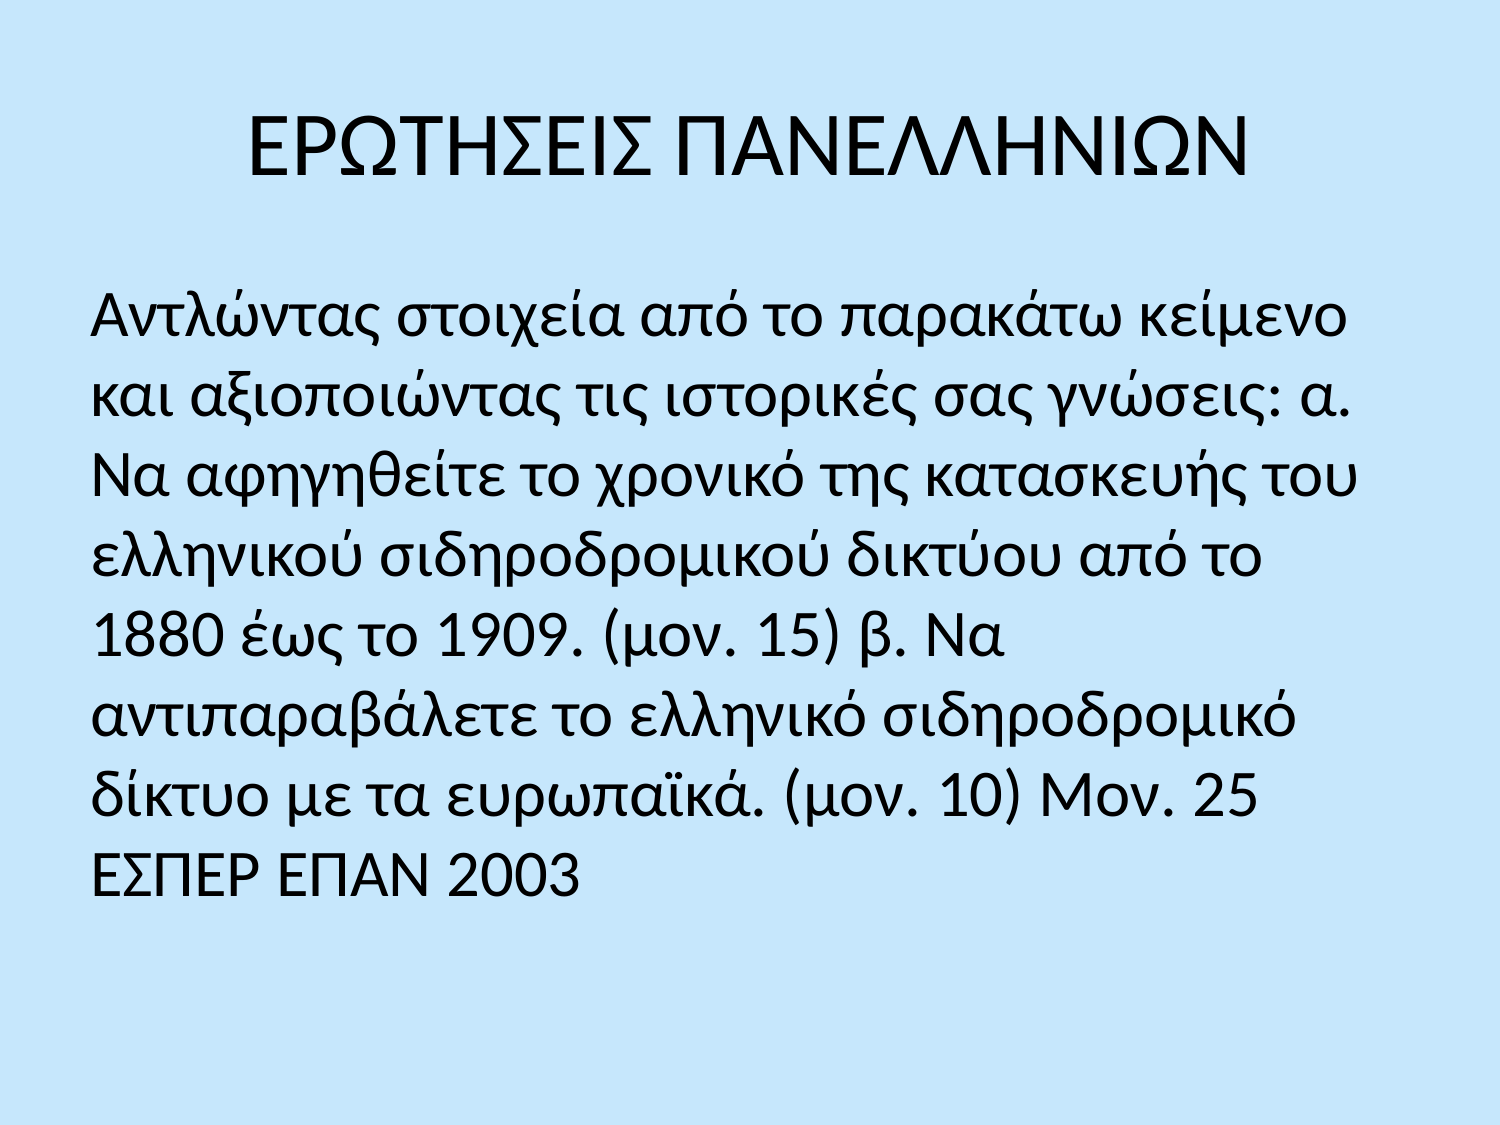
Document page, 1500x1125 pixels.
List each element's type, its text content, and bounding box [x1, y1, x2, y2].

title ΕΡΩΤΗΣΕΙΣ ΠΑΝΕΛΛΗΝΙΩΝ [75, 45, 1425, 233]
list Αντλώντας στοιχεία από το παρακάτω κείμενο και αξιοποιώντας τις ιστορικές σας γνώσεις: α. Να αφηγηθείτε το χρονικό της κατασκευής του ελληνικού σιδηροδρομικού δικτύου από το 1880 έως το 1909. (μον. 15) β. Να αντιπαραβάλετε το ελληνικό σιδηροδρομικό δίκτυο με τα ευρωπαϊκά. (μον. 10) Μον. 25 ΕΣΠΕΡ ΕΠΑΝ 2003 [75, 262, 1425, 1005]
